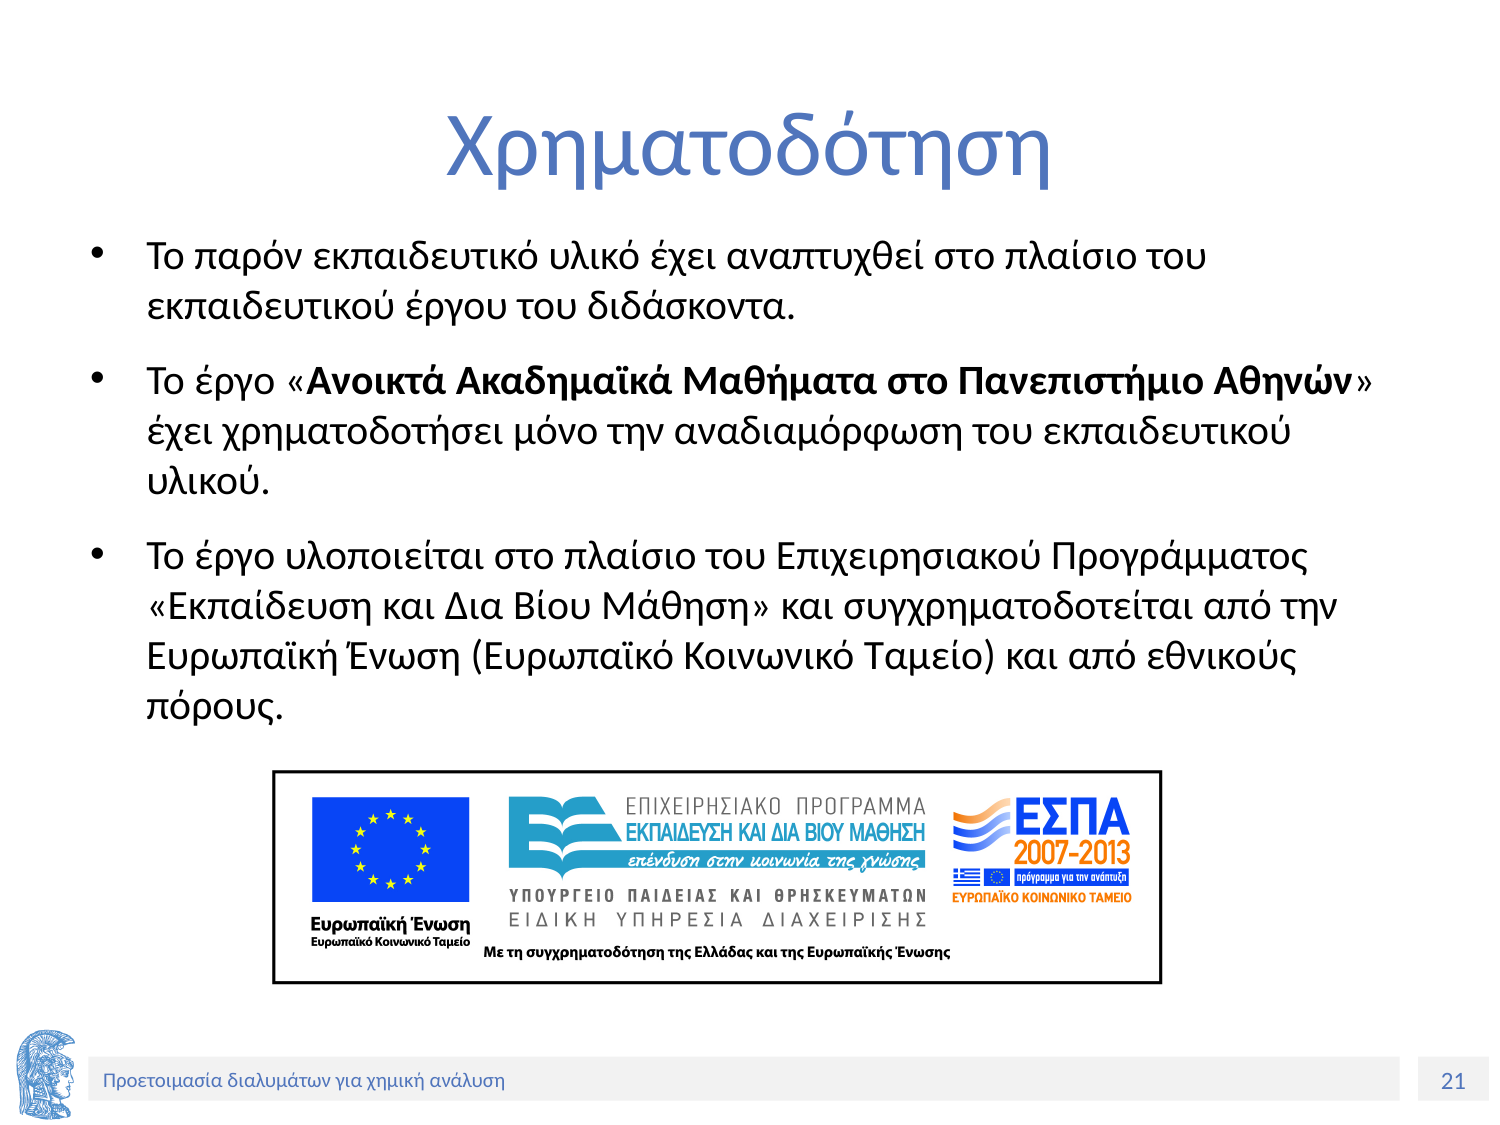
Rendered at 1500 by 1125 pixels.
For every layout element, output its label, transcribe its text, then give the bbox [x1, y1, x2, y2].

picture [265, 762, 1169, 991]
picture [9, 1026, 81, 1120]
list Το παρόν εκπαιδευτικό υλικό έχει αναπτυχθεί στo πλαίσιo του εκπαιδευτικού έργου του διδάσκοντα. Το έργο «Ανοικτά Ακαδημαϊκά Μαθήματα στο Πανεπιστήμιο Αθηνών» έχει χρηματοδοτήσει μόνο την αναδιαμόρφωση του εκπαιδευτικού υλικού. Το έργο υλοποιείται στο πλαίσιο του Επιχειρησιακού Προγράμματος «Εκπαίδευση και Δια Βίου Μάθηση» και συγχρηματοδοτείται από την Ευρωπαϊκή Ένωση (Ευρωπαϊκό Κοινωνικό Ταμείο) και από εθνικούς πόρους. [75, 219, 1425, 963]
title Χρηματοδότηση [75, 45, 1425, 219]
